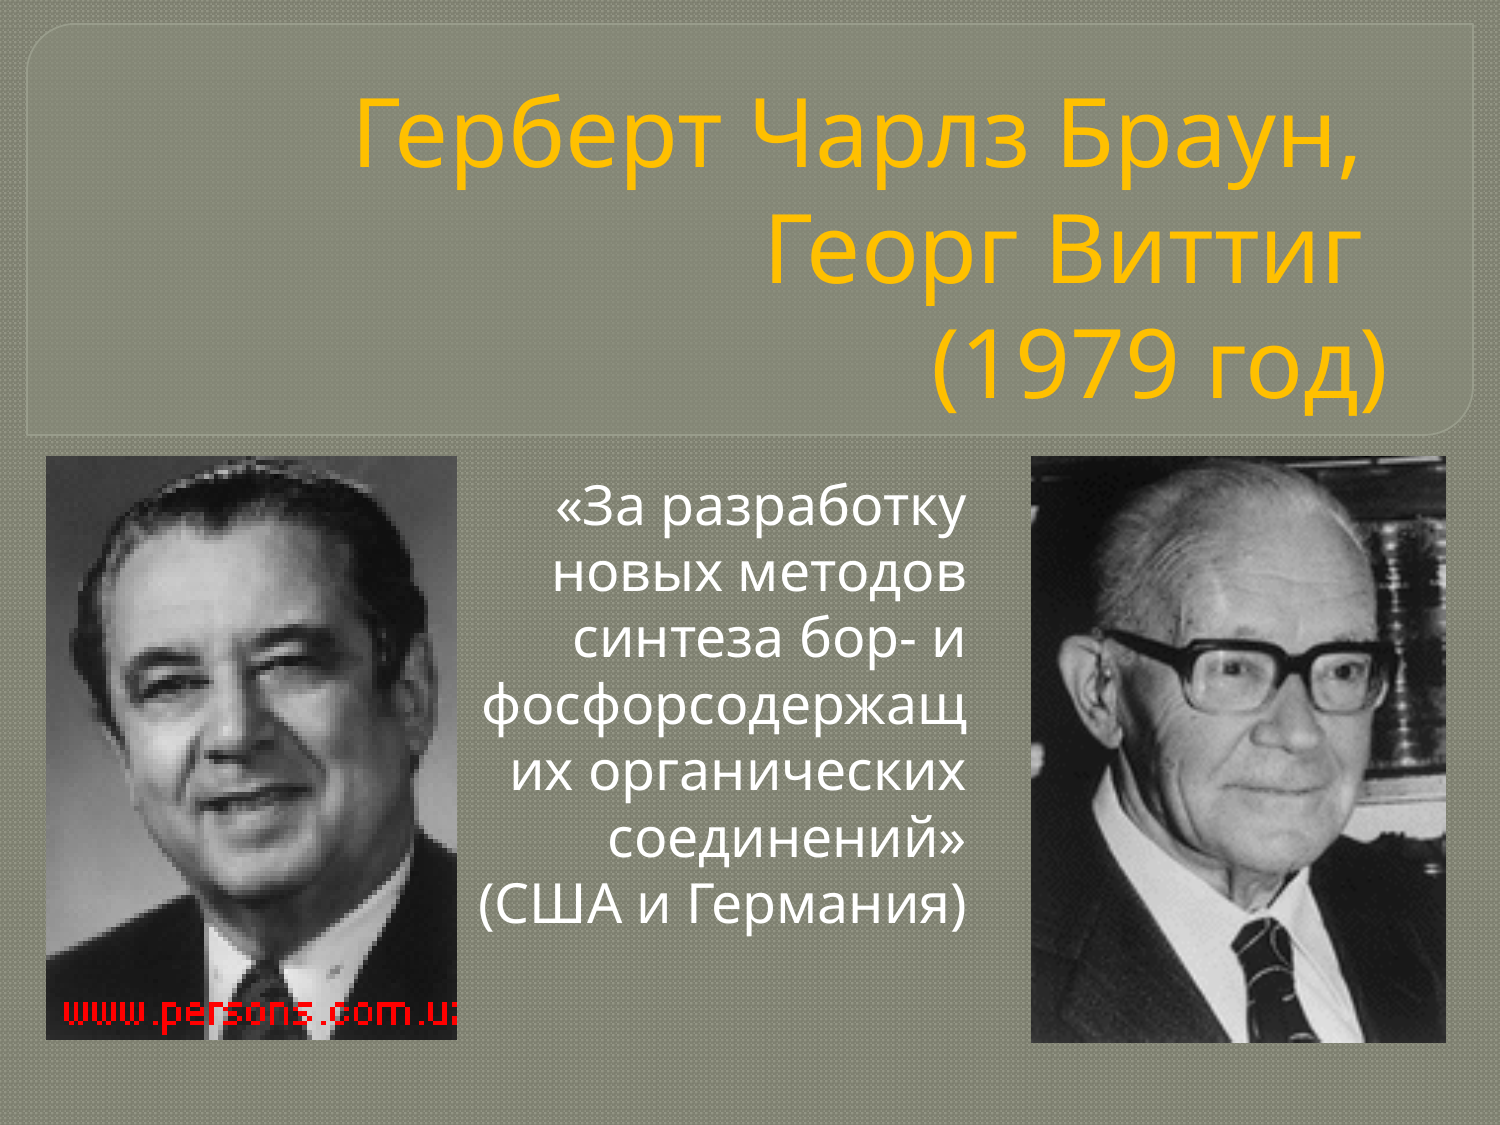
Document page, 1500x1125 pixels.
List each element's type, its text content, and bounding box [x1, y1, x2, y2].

picture [46, 456, 458, 1041]
title Герберт Чарлз Браун, Георг Виттиг (1979 год) [76, 62, 1427, 425]
subtitle «За разработку новых методов синтеза бор- и фосфорсодержащих органических соединений» (США и Германия) [468, 462, 1008, 1043]
picture [1030, 456, 1446, 1044]
